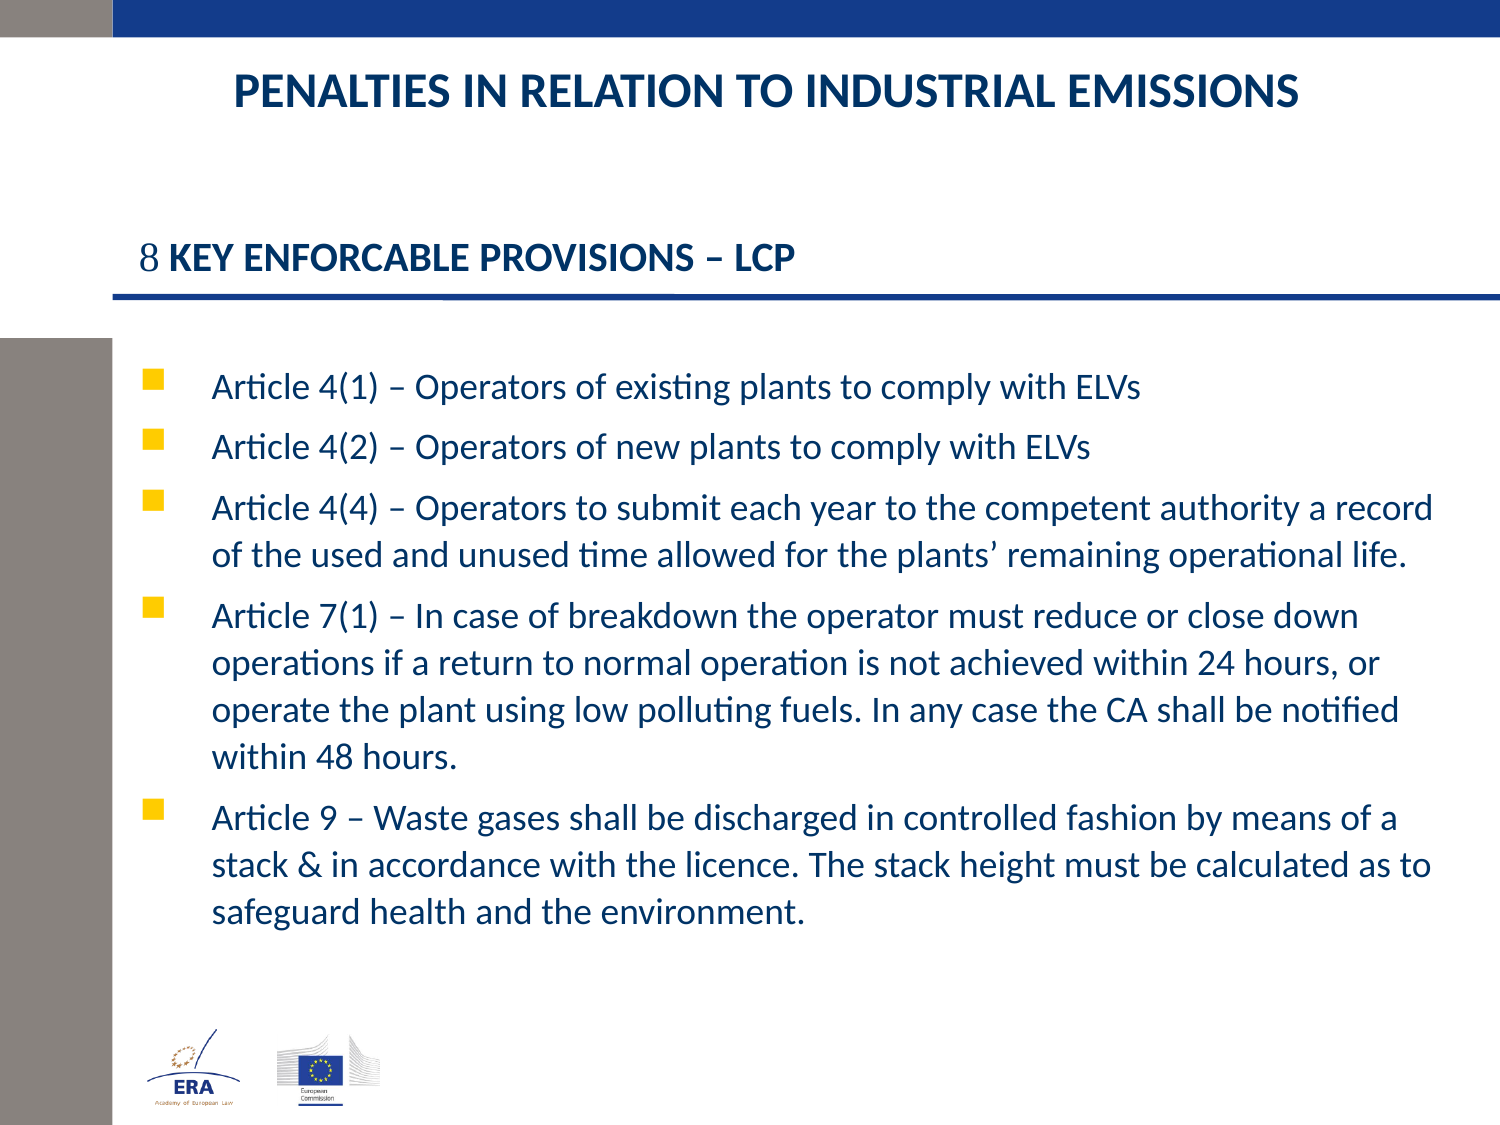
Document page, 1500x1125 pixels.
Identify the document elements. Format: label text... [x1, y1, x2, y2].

text_box  KEY ENFORCABLE PROVISIONS – LCP Article 4(1) – Operators of existing plants to comply with ELVs Article 4(2) – Operators of new plants to comply with ELVs Article 4(4) – Operators to submit each year to the competent authority a record of the used and unused time allowed for the plants’ remaining operational life. Article 7(1) – In case of breakdown the operator must reduce or close down operations if a return to normal operation is not achieved within 24 hours, or operate the plant using low polluting fuels. In any case the CA shall be notified within 48 hours. Article 9 – Waste gases shall be discharged in controlled fashion by means of a stack & in accordance with the licence. The stack height must be calculated as to safeguard health and the environment. [123, 219, 1483, 1125]
title PENALTIES IN RELATION TO INDUSTRIAL EMISSIONS [218, 18, 1389, 157]
